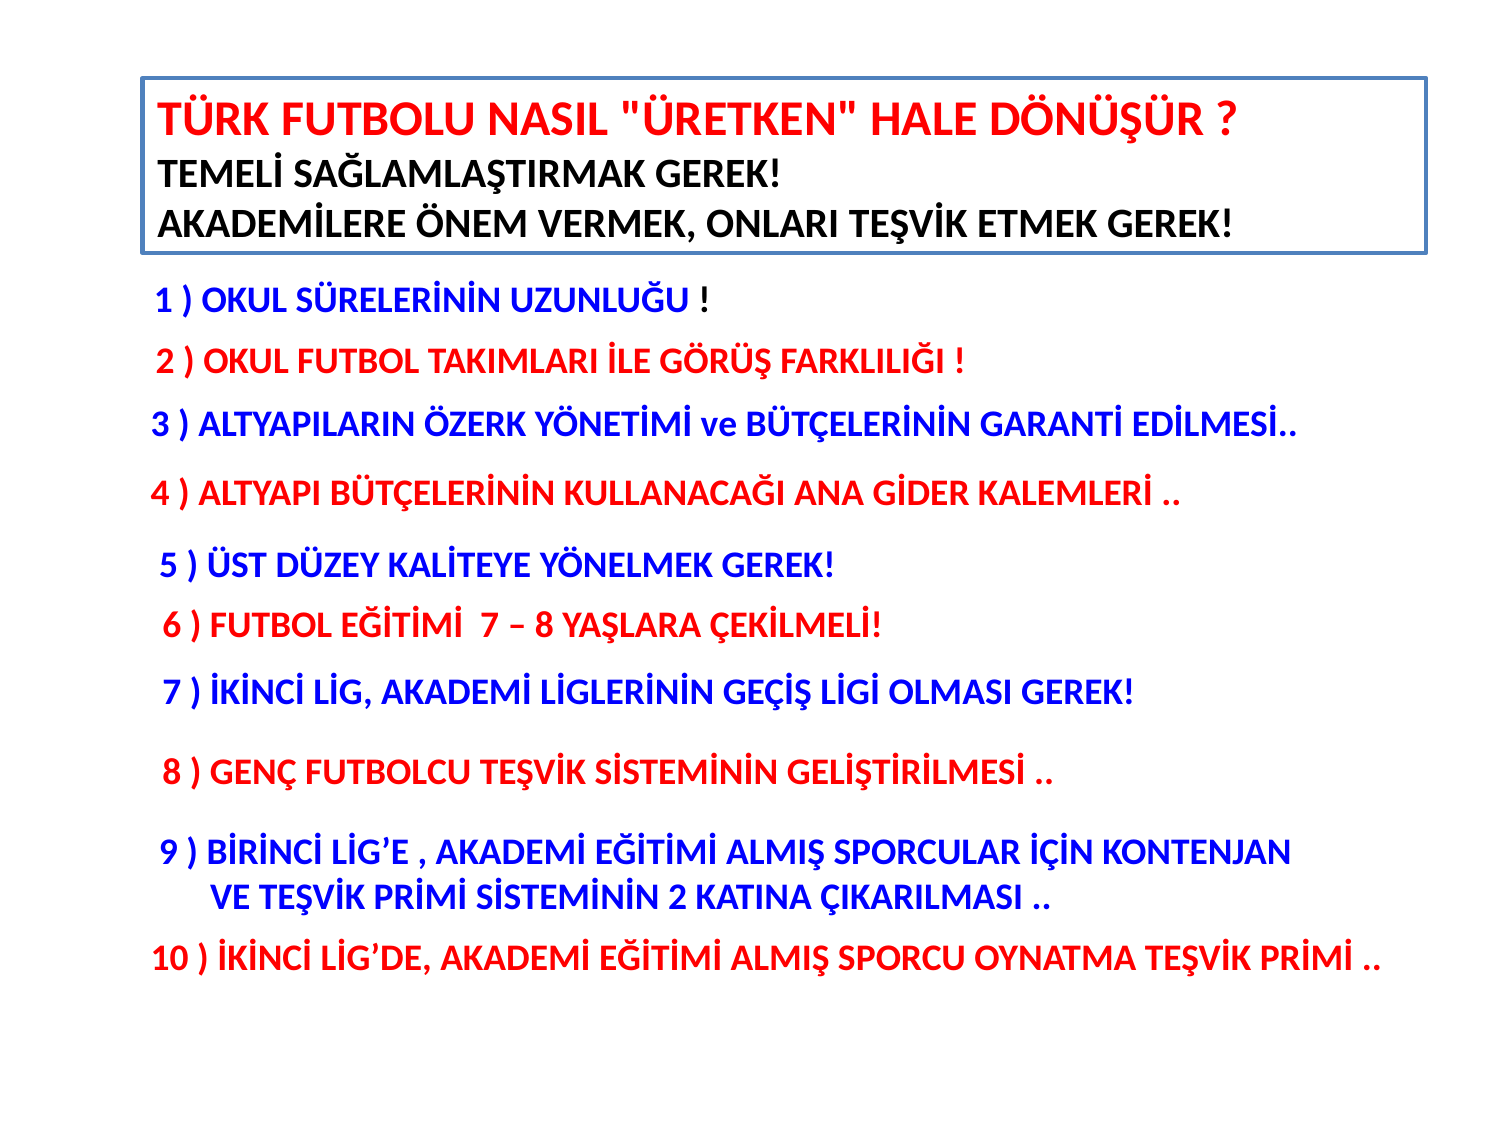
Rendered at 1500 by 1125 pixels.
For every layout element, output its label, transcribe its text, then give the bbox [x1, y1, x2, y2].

text_box 1 ) OKUL SÜRELERİNİN UZUNLUĞU ! [139, 267, 726, 327]
text_box 8 ) GENÇ FUTBOLCU TEŞVİK SİSTEMİNİN GELİŞTİRİLMESİ .. [147, 739, 1170, 800]
text_box 4 ) ALTYAPI BÜTÇELERİNİN KULLANACAĞI ANA GİDER KALEMLERİ .. [135, 460, 1306, 521]
text_box TÜRK FUTBOLU NASIL "ÜRETKEN" HALE DÖNÜŞÜR ? TEMELİ SAĞLAMLAŞTIRMAK GEREK! AKADEMİLERE ÖNEM VERMEK, ONLARI TEŞVİK ETMEK GEREK! [140, 76, 1428, 255]
text_box 3 ) ALTYAPILARIN ÖZERK YÖNETİMİ ve BÜTÇELERİNİN GARANTİ EDİLMESİ.. [135, 391, 1420, 451]
text_box 7 ) İKİNCİ LİG, AKADEMİ LİGLERİNİN GEÇİŞ LİGİ OLMASI GEREK! [147, 659, 1187, 720]
text_box 5 ) ÜST DÜZEY KALİTEYE YÖNELMEK GEREK! [135, 532, 1112, 592]
text_box 6 ) FUTBOL EĞİTİMİ 7 – 8 YAŞLARA ÇEKİLMELİ! [147, 592, 1170, 653]
text_box 10 ) İKİNCİ LİG’DE, AKADEMİ EĞİTİMİ ALMIŞ SPORCU OYNATMA TEŞVİK PRİMİ .. [135, 925, 1400, 986]
text_box 9 ) BİRİNCİ LİG’E , AKADEMİ EĞİTİMİ ALMIŞ SPORCULAR İÇİN KONTENJAN VE TEŞVİK PRİMİ SİSTEMİNİN 2 KATINA ÇIKARILMASI .. [144, 819, 1312, 925]
text_box 2 ) OKUL FUTBOL TAKIMLARI İLE GÖRÜŞ FARKLILIĞI ! [140, 328, 991, 388]
